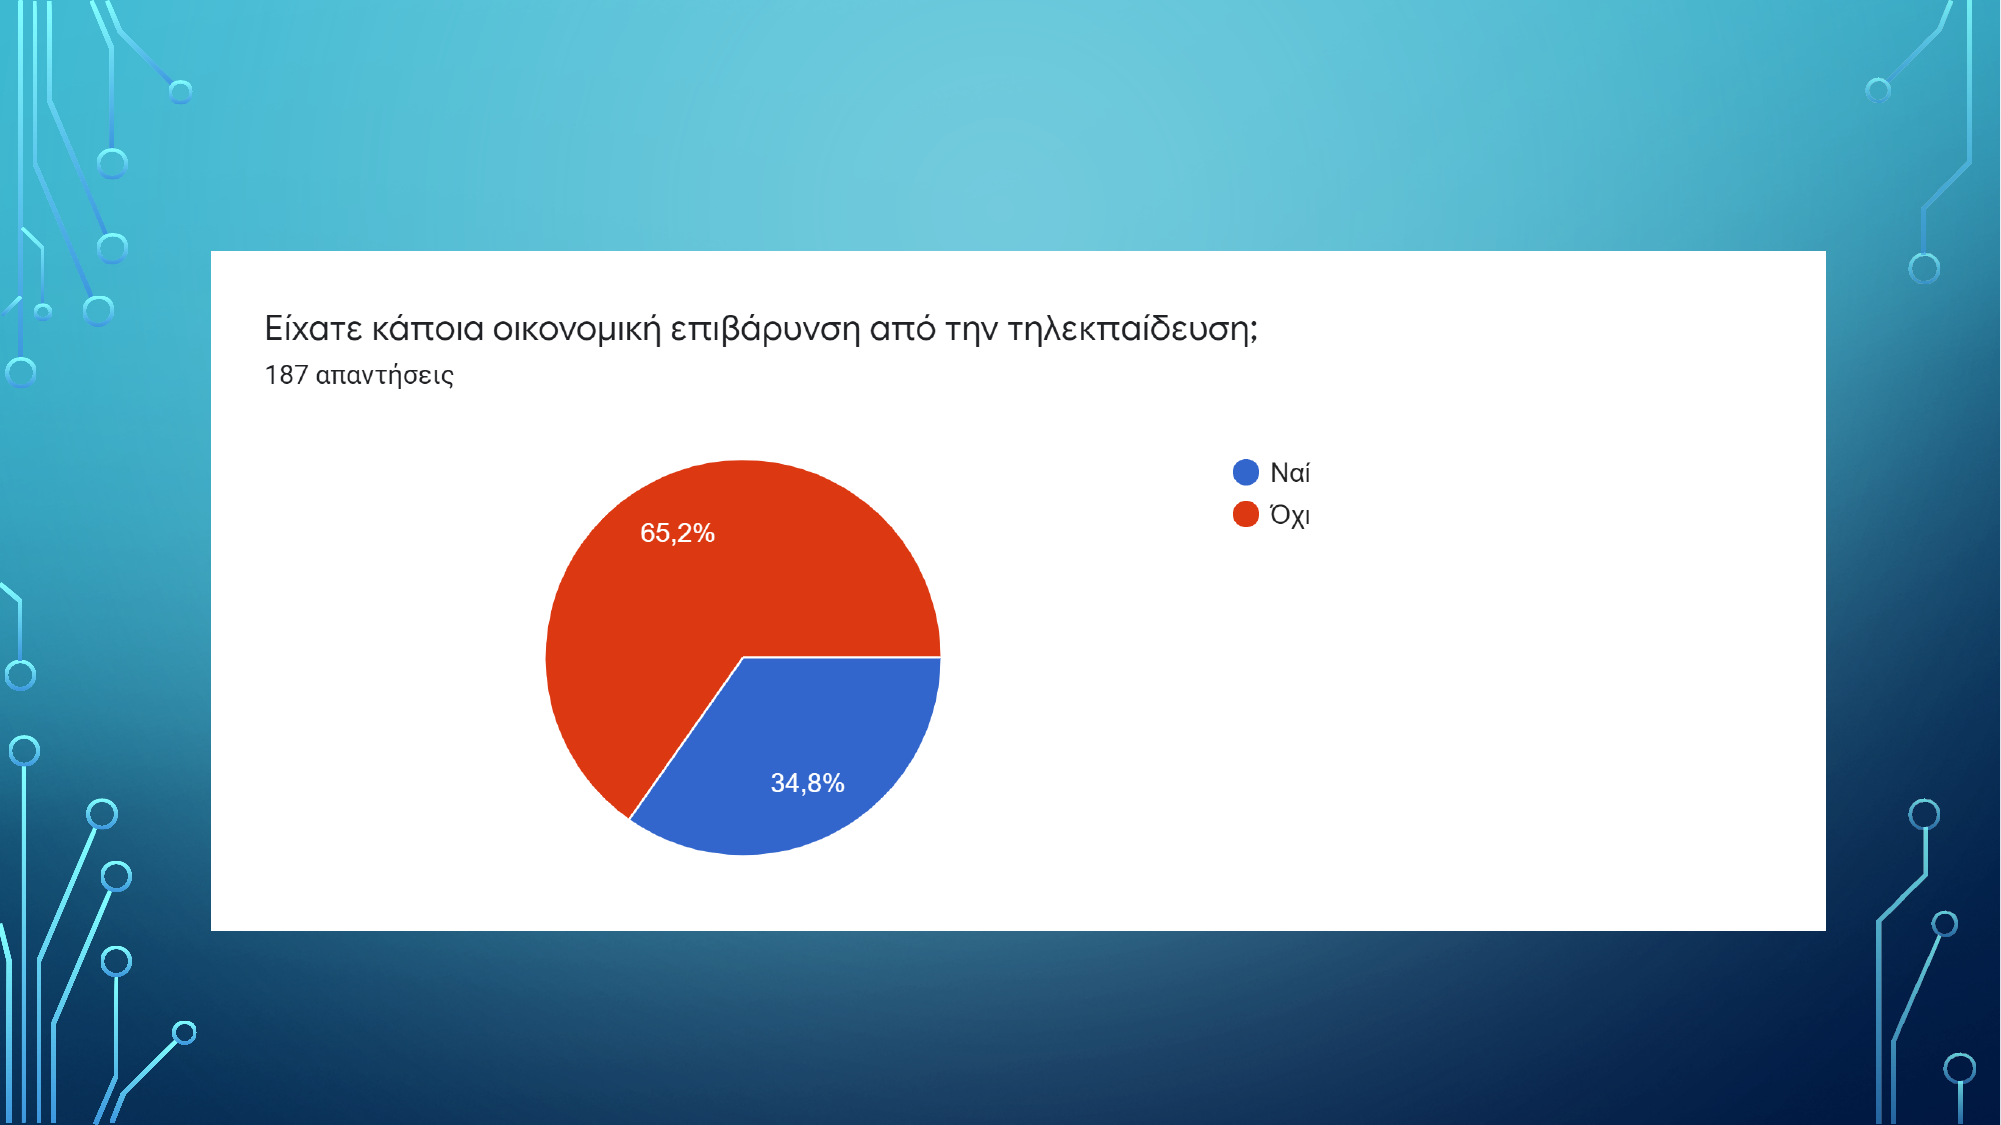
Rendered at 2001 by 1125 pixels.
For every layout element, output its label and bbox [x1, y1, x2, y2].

picture [210, 250, 1826, 931]
